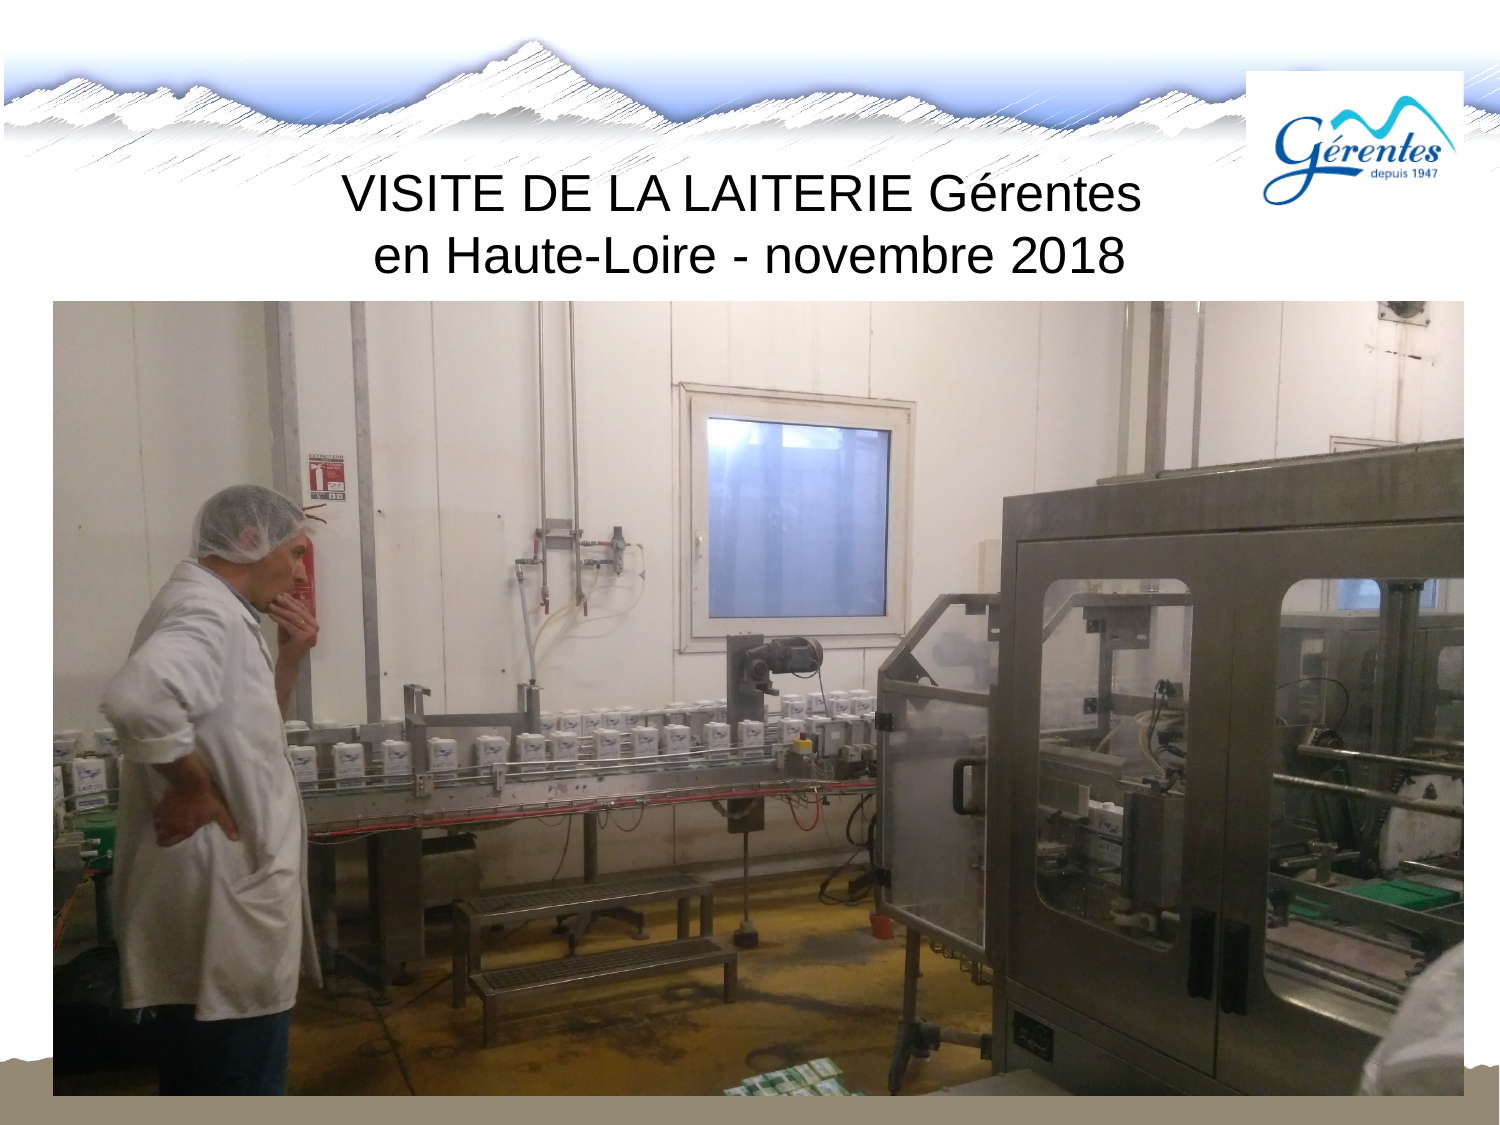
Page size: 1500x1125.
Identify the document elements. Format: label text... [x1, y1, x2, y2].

title VISITE DE LA LAITERIE Gérentes en Haute-Loire - novembre 2018 [75, 71, 1425, 300]
picture [4, 0, 1500, 208]
picture [0, 301, 1500, 1125]
